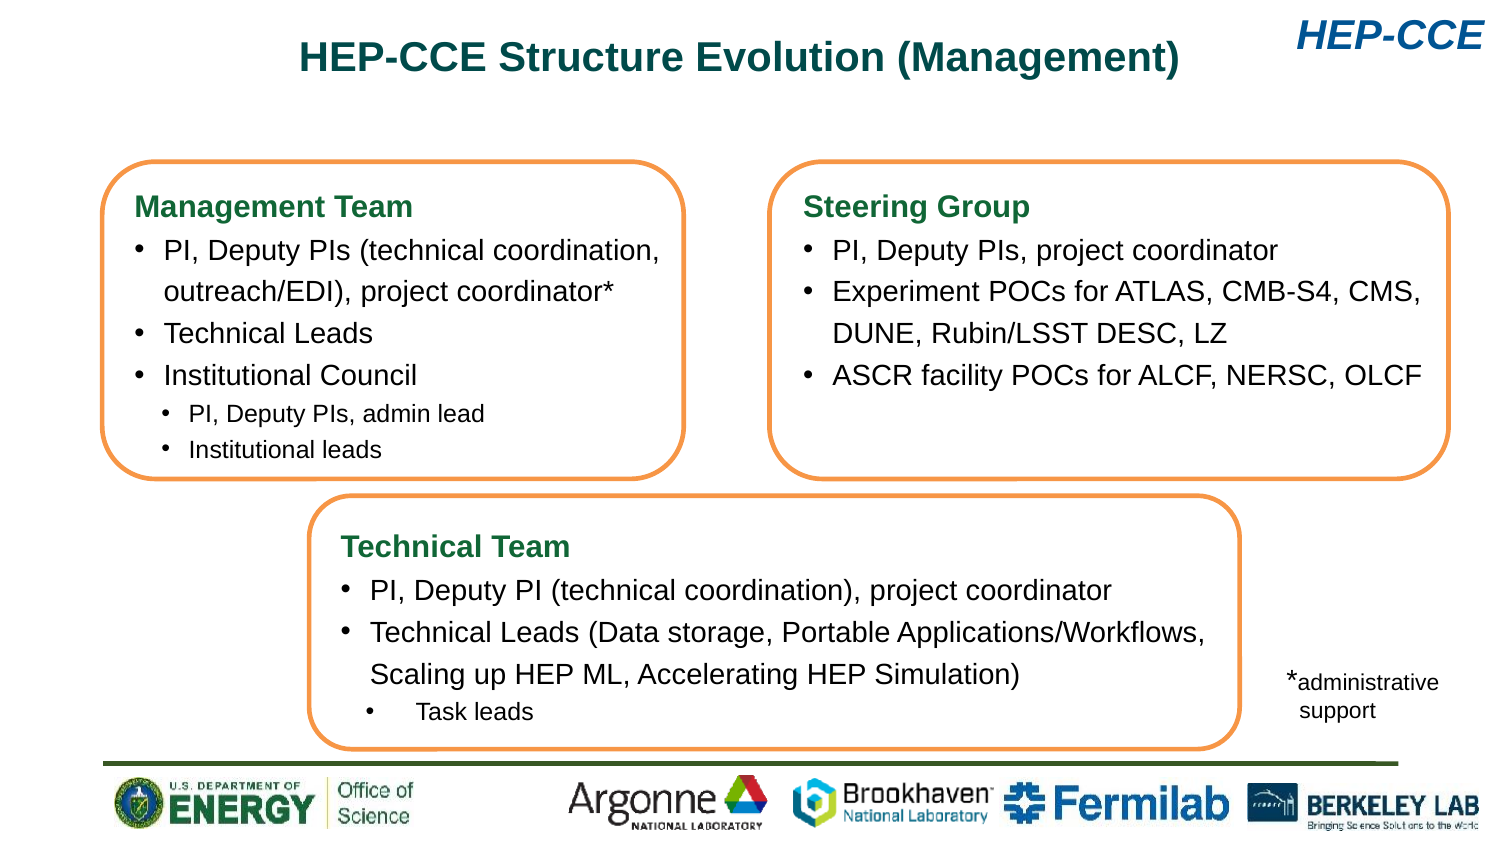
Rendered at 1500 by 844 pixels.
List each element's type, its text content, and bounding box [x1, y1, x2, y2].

picture [114, 777, 414, 829]
text_box [309, 495, 1236, 750]
picture [999, 777, 1234, 829]
picture [793, 778, 994, 828]
text_box *administrative support [1271, 646, 1459, 739]
text_box Technical Team PI, Deputy PI (technical coordination), project coordinator Technical Leads (Data storage, Portable Applications/Workflows, Scaling up HEP ML, Accelerating HEP Simulation) Task leads [340, 519, 1272, 726]
text_box HEP-CCE Structure Evolution (Management) [298, 29, 1251, 80]
picture [568, 775, 768, 830]
text_box [102, 161, 669, 479]
text_box [769, 161, 1449, 479]
text_box Management Team PI, Deputy PIs (technical coordination, outreach/EDI), project coordinator* Technical Leads Institutional Council PI, Deputy PIs, admin lead Institutional leads [134, 178, 702, 464]
picture [1247, 783, 1479, 831]
text_box Steering Group PI, Deputy PIs, project coordinator Experiment POCs for ATLAS, CMB-S4, CMS, DUNE, Rubin/LSST DESC, LZ ASCR facility POCs for ALCF, NERSC, OLCF [803, 178, 1449, 392]
